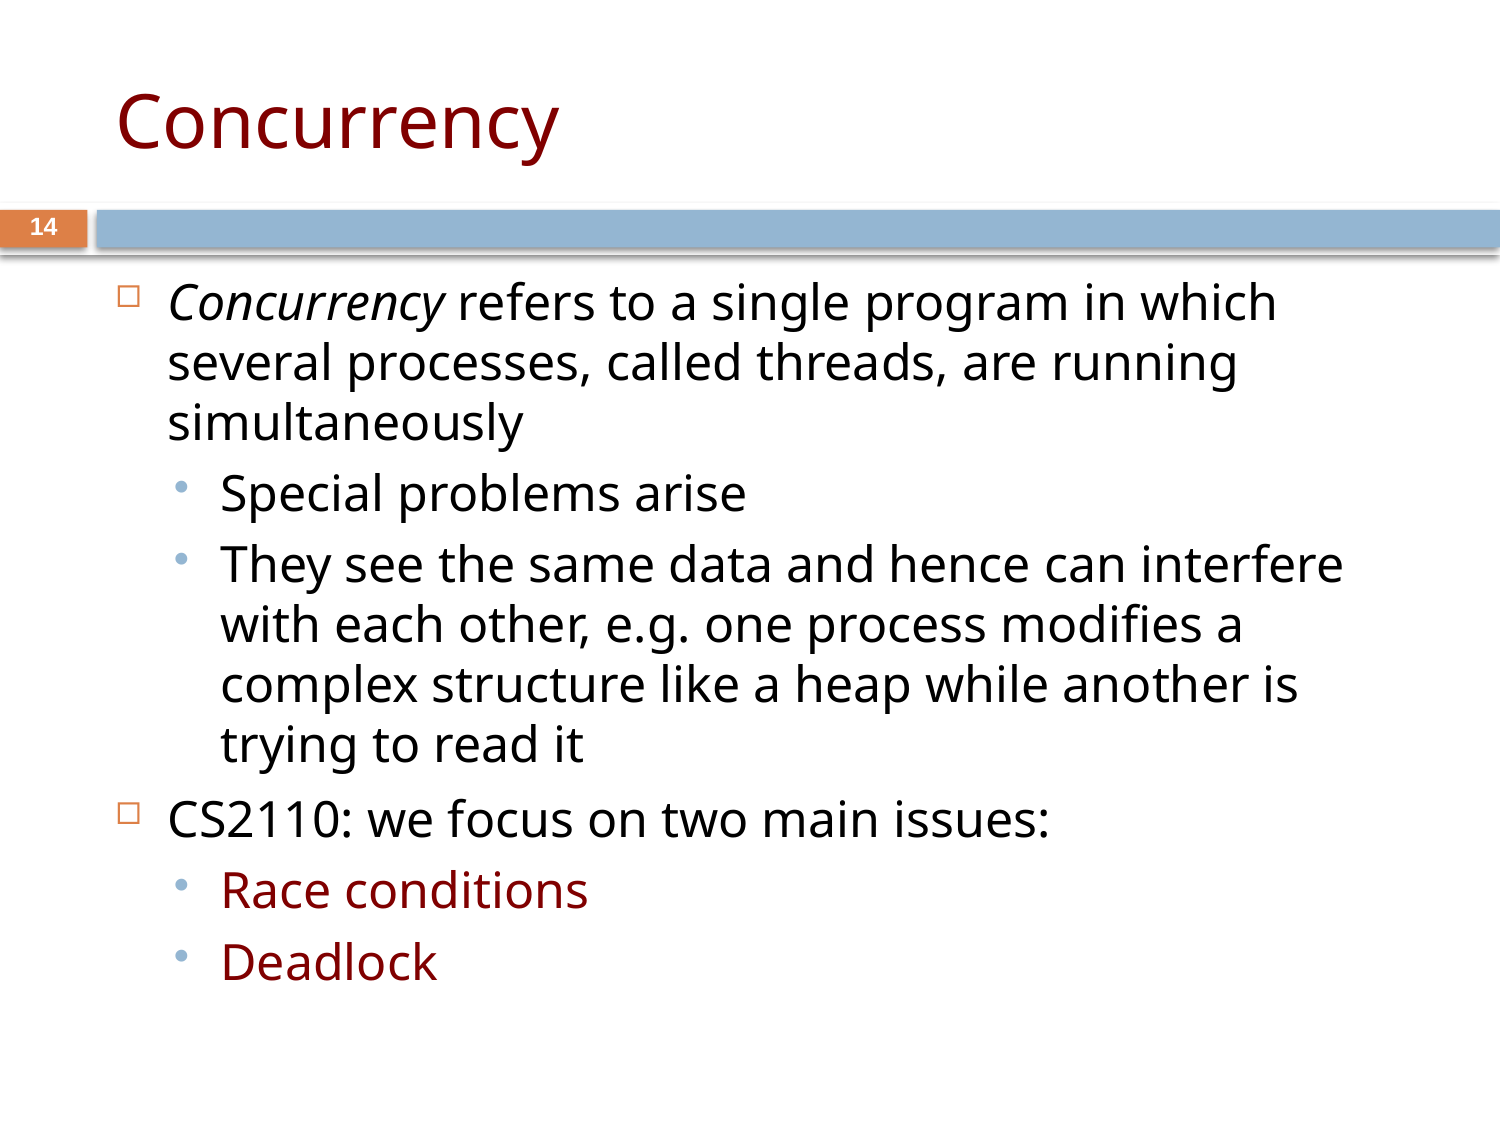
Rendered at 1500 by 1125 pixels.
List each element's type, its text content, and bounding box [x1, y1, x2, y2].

list Concurrency refers to a single program in which several processes, called threads, are running simultaneously Special problems arise They see the same data and hence can interfere with each other, e.g. one process modifies a complex structure like a heap while another is trying to read it CS2110: we focus on two main issues: Race conditions Deadlock [100, 262, 1438, 1000]
title Concurrency [100, 37, 1438, 200]
slide_number 14 [0, 208, 88, 249]
text_box [146, 339, 1376, 796]
